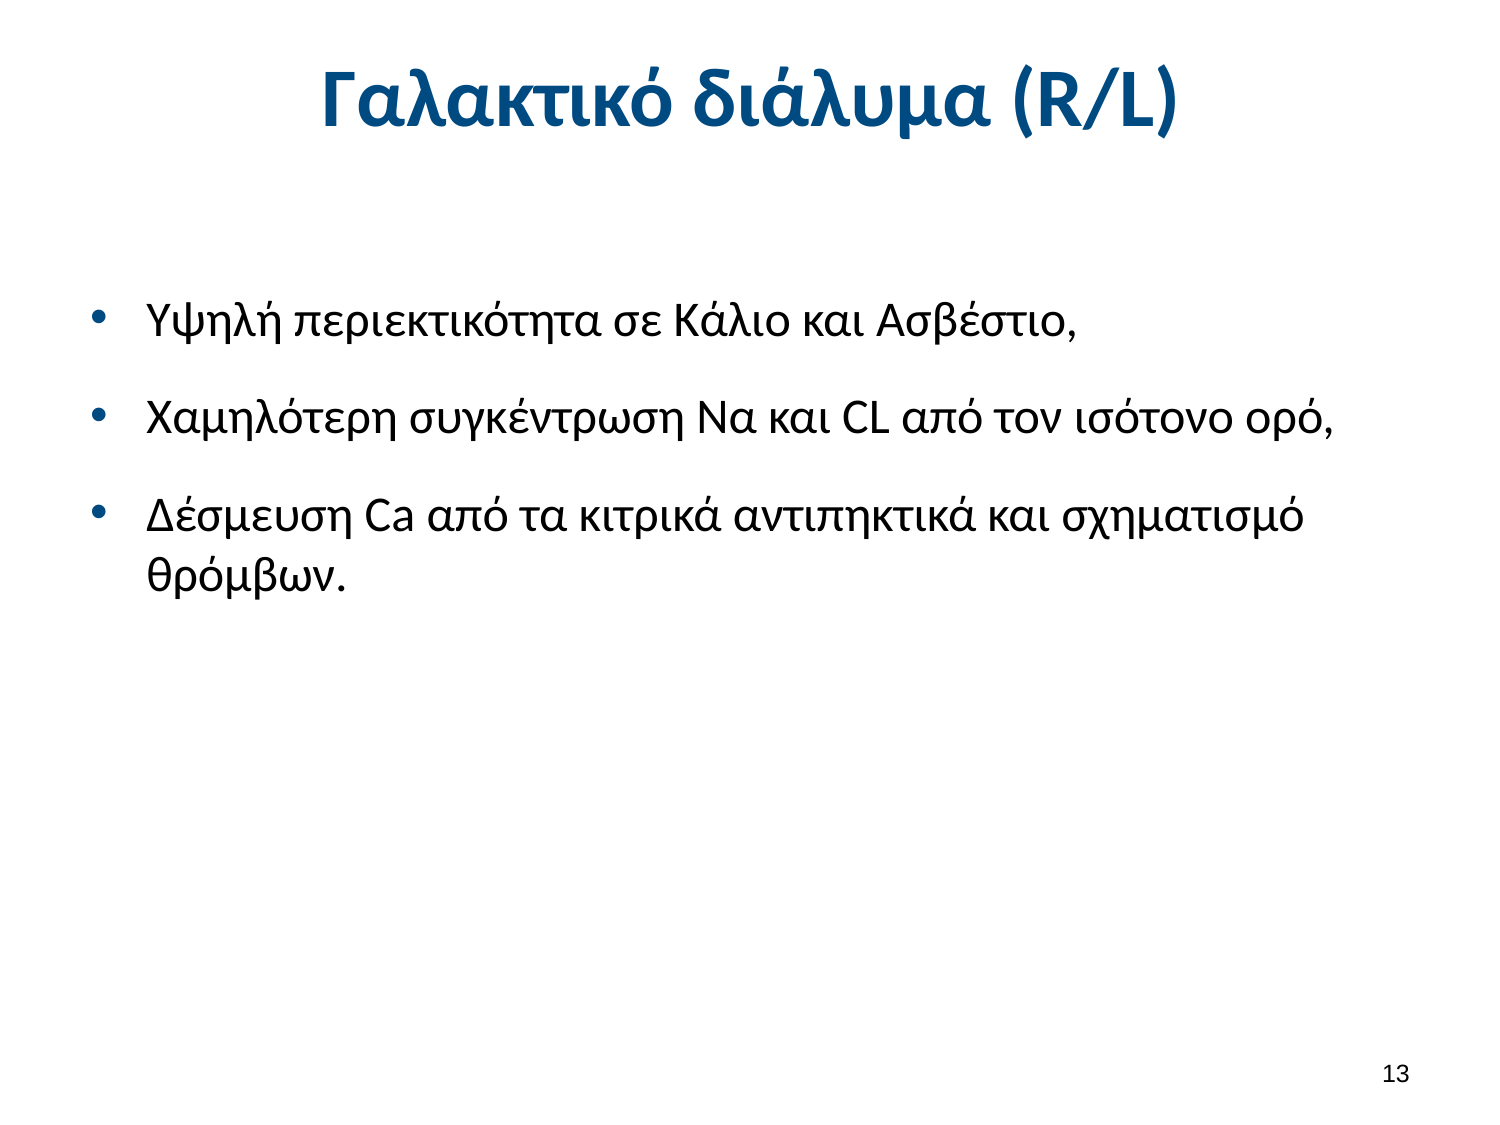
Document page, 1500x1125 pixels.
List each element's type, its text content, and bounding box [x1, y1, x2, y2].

list Υψηλή περιεκτικότητα σε Κάλιο και Ασβέστιο, Χαμηλότερη συγκέντρωση Να και CL από τον ισότονο ορό, Δέσμευση Ca από τα κιτρικά αντιπηκτικά και σχηματισμό θρόμβων. [75, 278, 1425, 776]
slide_number 12 [1074, 1042, 1425, 1103]
title Γαλακτικό διάλυμα (R/L) [76, 19, 1427, 169]
